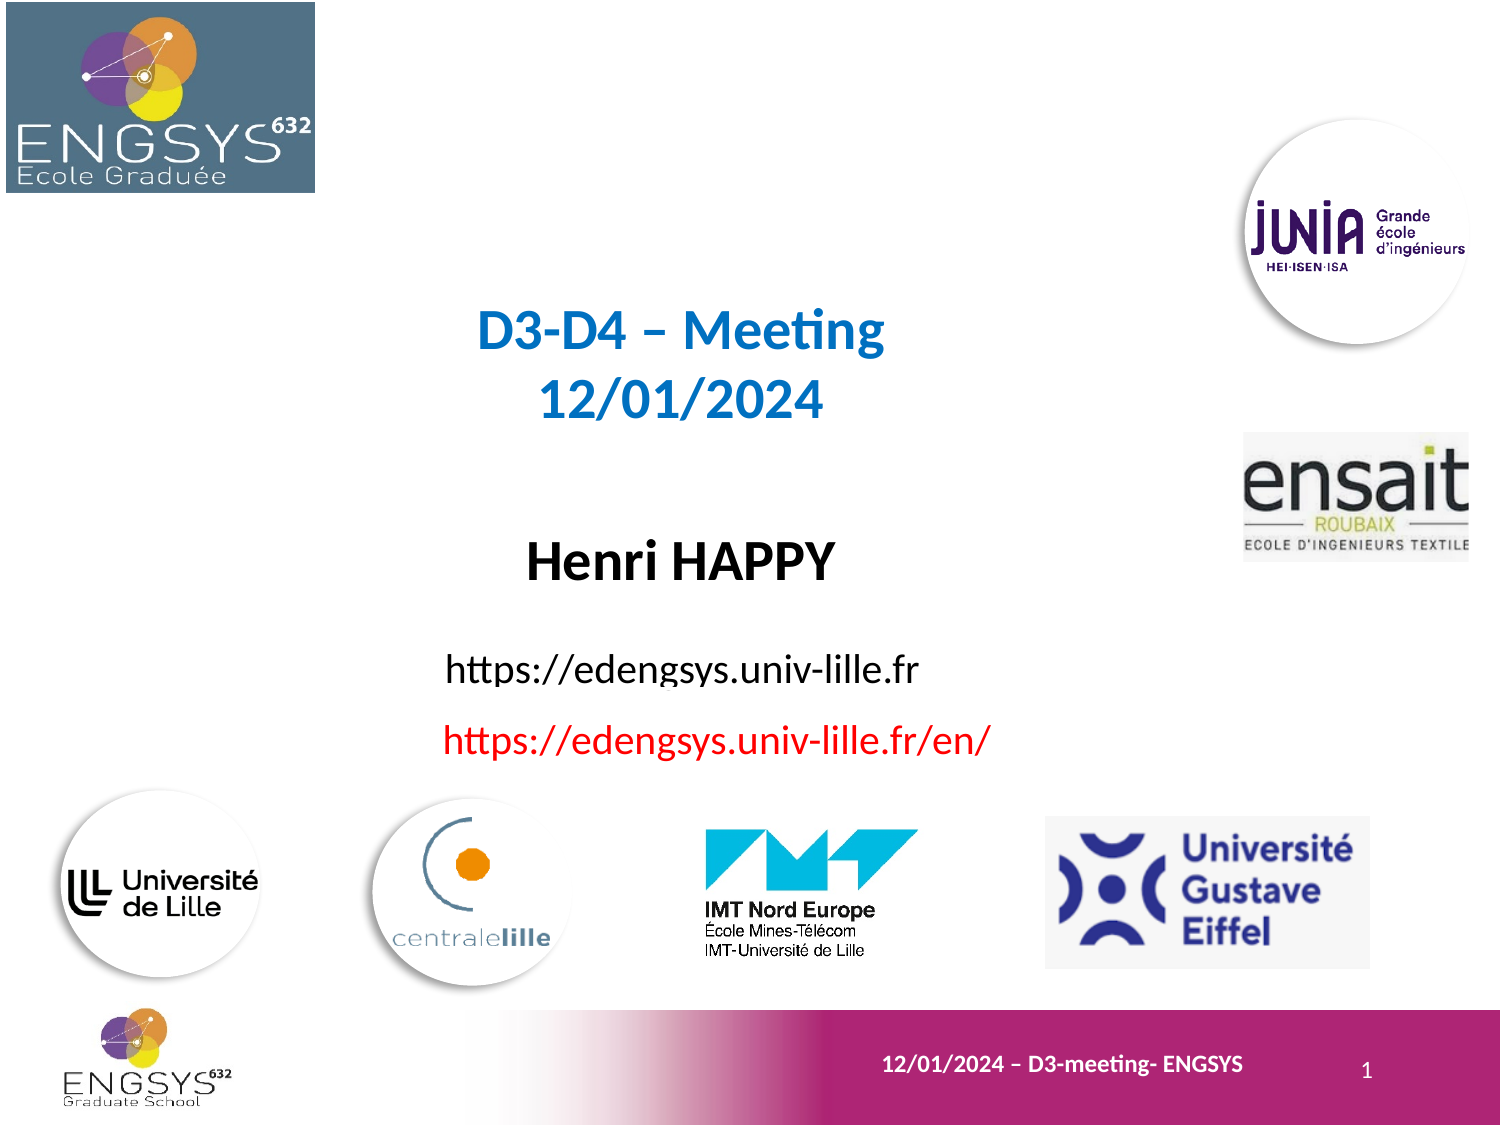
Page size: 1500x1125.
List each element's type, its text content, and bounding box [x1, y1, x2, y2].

picture [6, 2, 315, 193]
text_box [40, 790, 283, 978]
text_box D3-D4 – Meeting 12/01/2024 [344, 283, 1017, 439]
text_box Henri HAPPY [511, 479, 851, 600]
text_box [372, 798, 572, 986]
picture [1236, 432, 1481, 562]
picture [0, 1001, 1500, 1125]
picture [682, 806, 942, 978]
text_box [1244, 119, 1470, 344]
text_box https://edengsys.univ-lille.fr/en/ [427, 705, 1007, 771]
picture [1045, 816, 1370, 969]
text_box https://edengsys.univ-lille.fr [430, 634, 954, 700]
